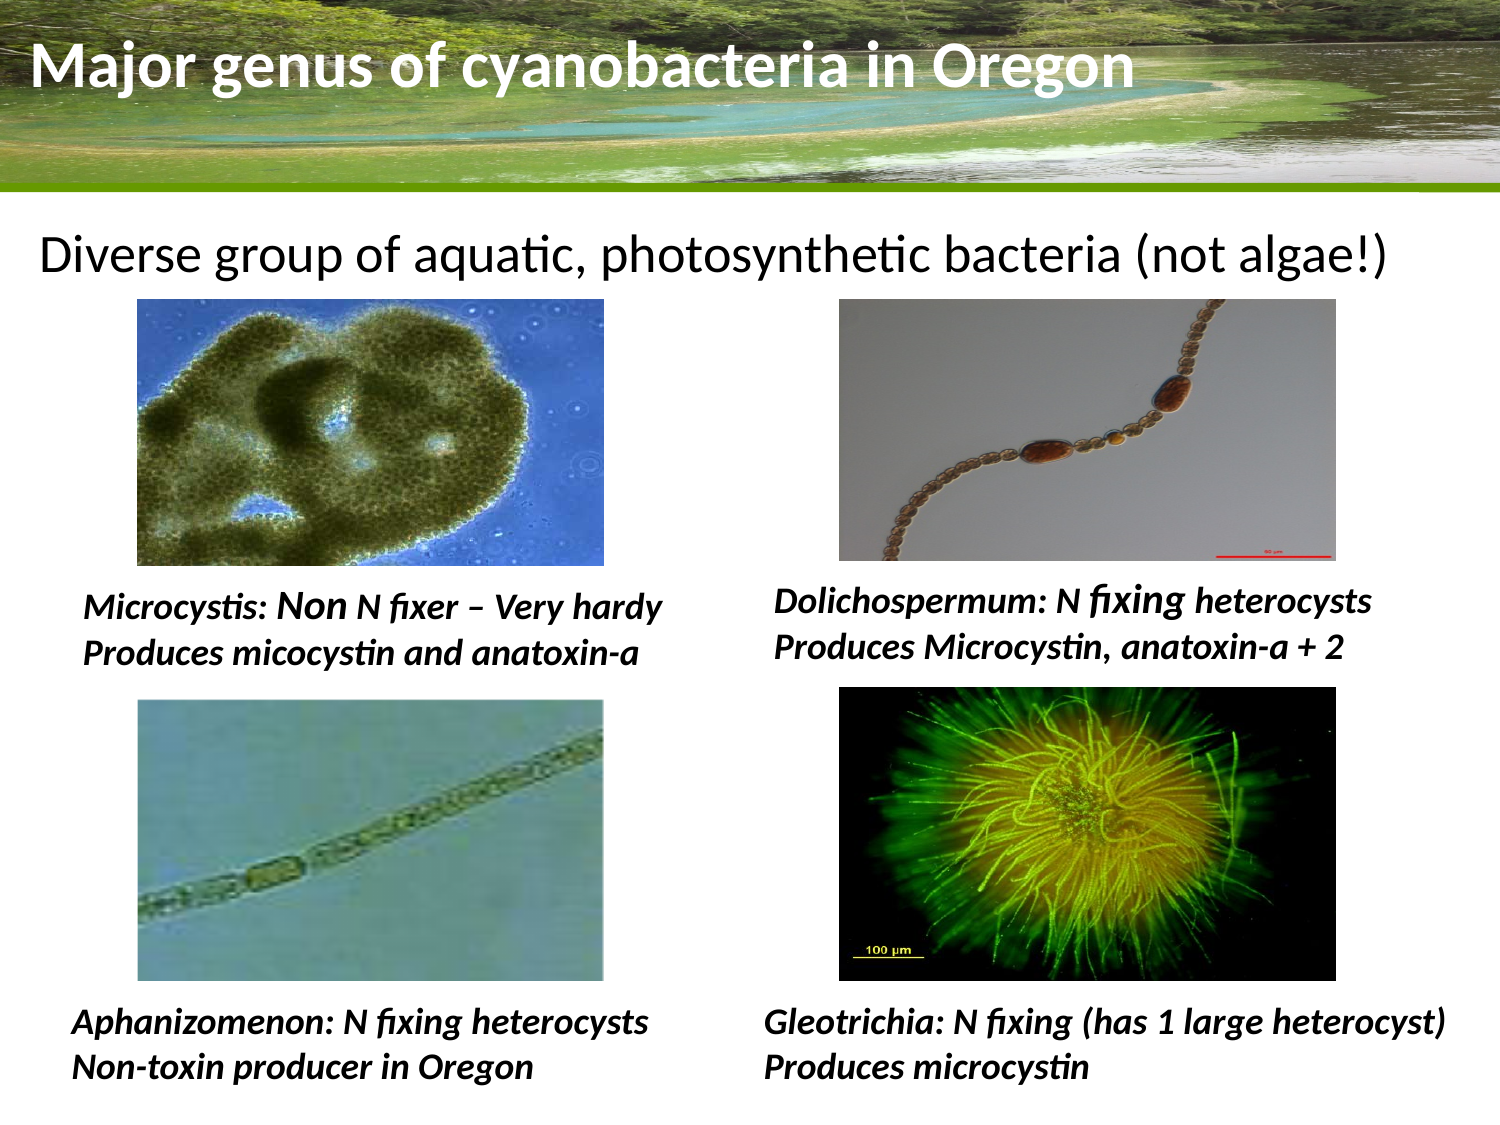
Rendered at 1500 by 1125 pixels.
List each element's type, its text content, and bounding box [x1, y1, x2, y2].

picture [229, 606, 512, 1074]
text_box Gleotrichia: N fixing (has 1 large heterocyst) Produces microcystin [748, 989, 1486, 1095]
text_box Dolichospermum: N fixing heterocysts Produces Microcystin, anatoxin-a + 2 [759, 564, 1416, 675]
picture [839, 299, 1336, 561]
picture [0, 0, 1500, 188]
text_box Microcystis: Non N fixer – Very hardy Produces micocystin and anatoxin-a [68, 570, 706, 681]
picture [137, 299, 604, 567]
picture [839, 687, 1336, 981]
text_box Aphanizomenon: N fixing heterocysts Non-toxin producer in Oregon [56, 989, 670, 1095]
text_box Diverse group of aquatic, photosynthetic bacteria (not algae!) [24, 211, 1486, 1042]
